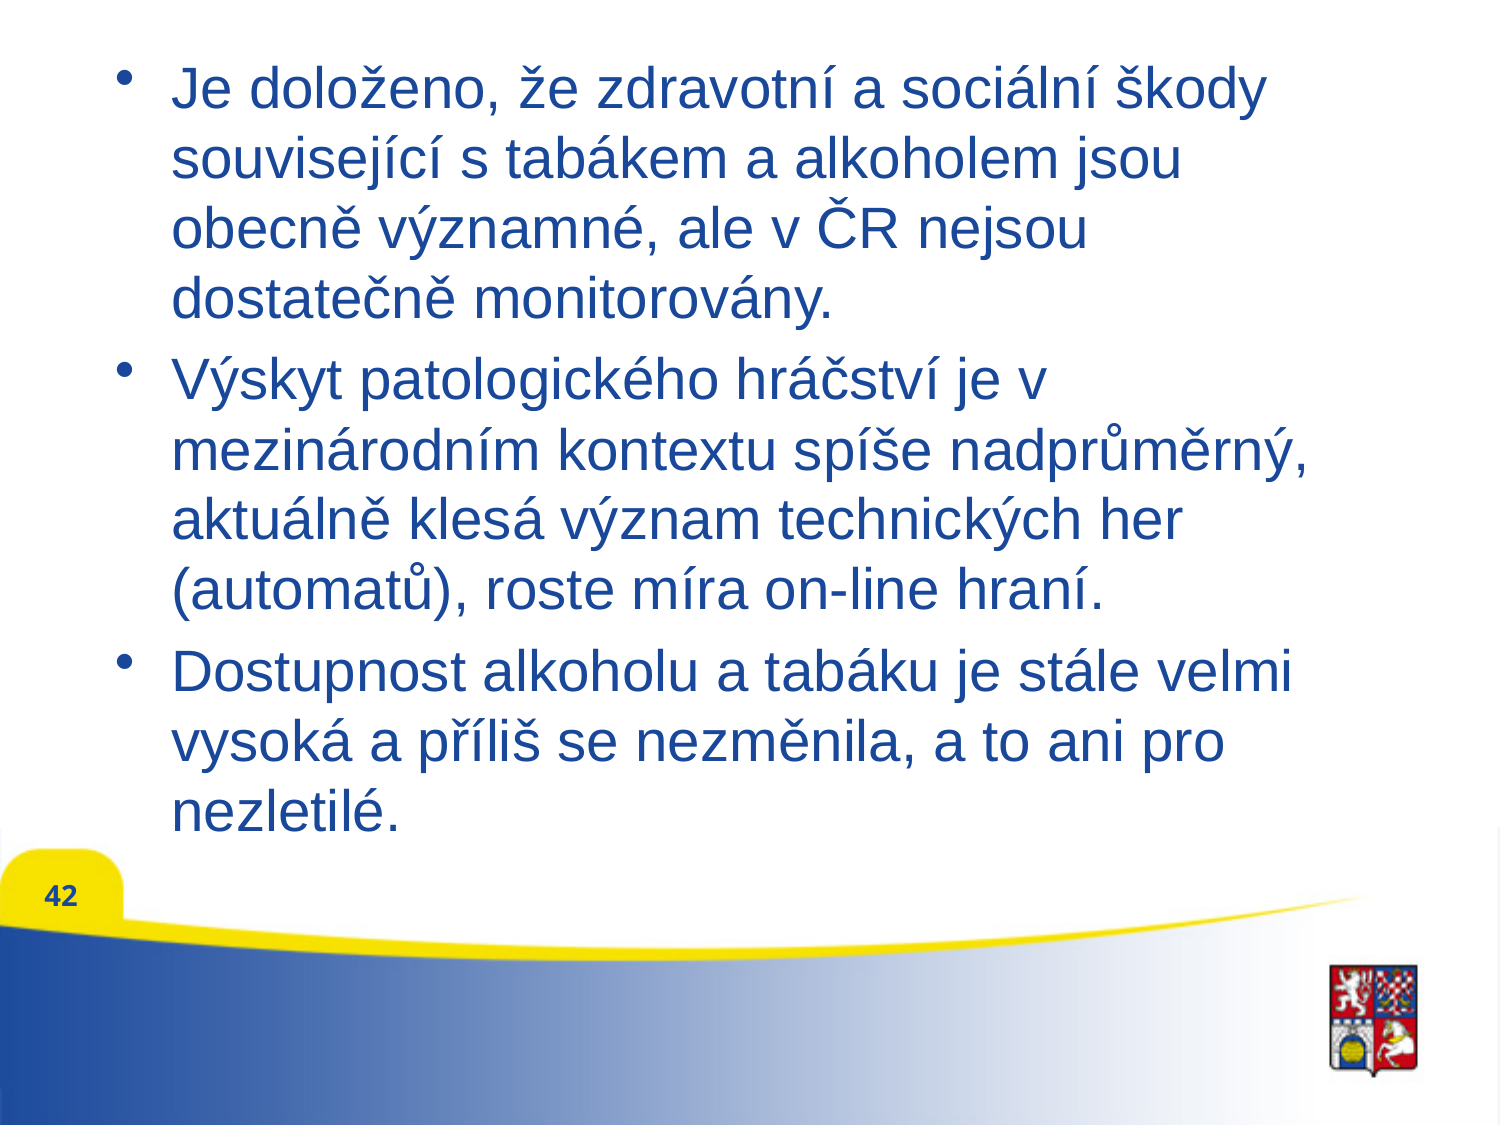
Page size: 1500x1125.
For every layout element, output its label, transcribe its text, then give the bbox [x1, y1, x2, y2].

slide_number 42 [21, 869, 101, 929]
text_box Je doloženo, že zdravotní a sociální škody související s tabákem a alkoholem jsou obecně významné, ale v ČR nejsou dostatečně monitorovány. Výskyt patologického hráčství je v mezinárodním kontextu spíše nadprůměrný, aktuálně klesá význam technických her (automatů), roste míra on-line hraní. Dostupnost alkoholu a tabáku je stále velmi vysoká a příliš se nezměnila, a to ani pro nezletilé. [100, 42, 1329, 851]
picture [0, 827, 1500, 1125]
